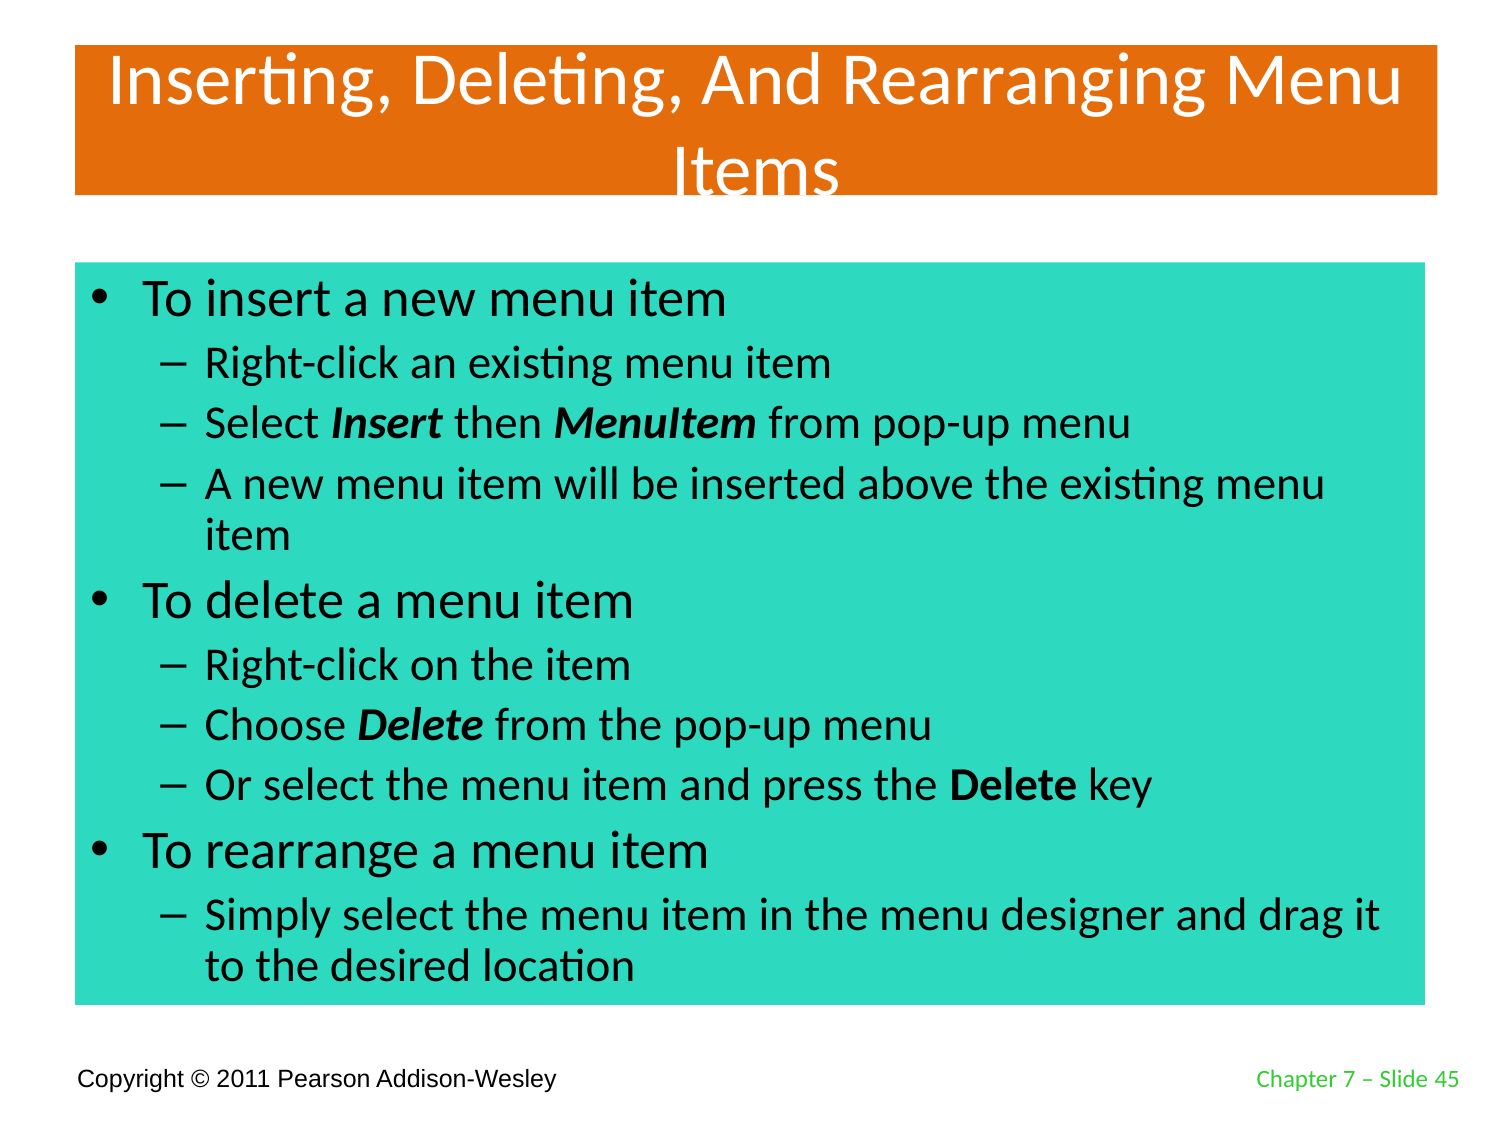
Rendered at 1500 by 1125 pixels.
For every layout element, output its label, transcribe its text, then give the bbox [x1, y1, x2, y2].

slide_number Chapter 7 – Slide 45 [1162, 1024, 1476, 1101]
title Inserting, Deleting, And Rearranging Menu Items [75, 45, 1438, 196]
list To insert a new menu item Right-click an existing menu item Select Insert then MenuItem from pop-up menu A new menu item will be inserted above the existing menu item To delete a menu item Right-click on the item Choose Delete from the pop-up menu Or select the menu item and press the Delete key To rearrange a menu item Simply select the menu item in the menu designer and drag it to the desired location [75, 262, 1425, 1005]
